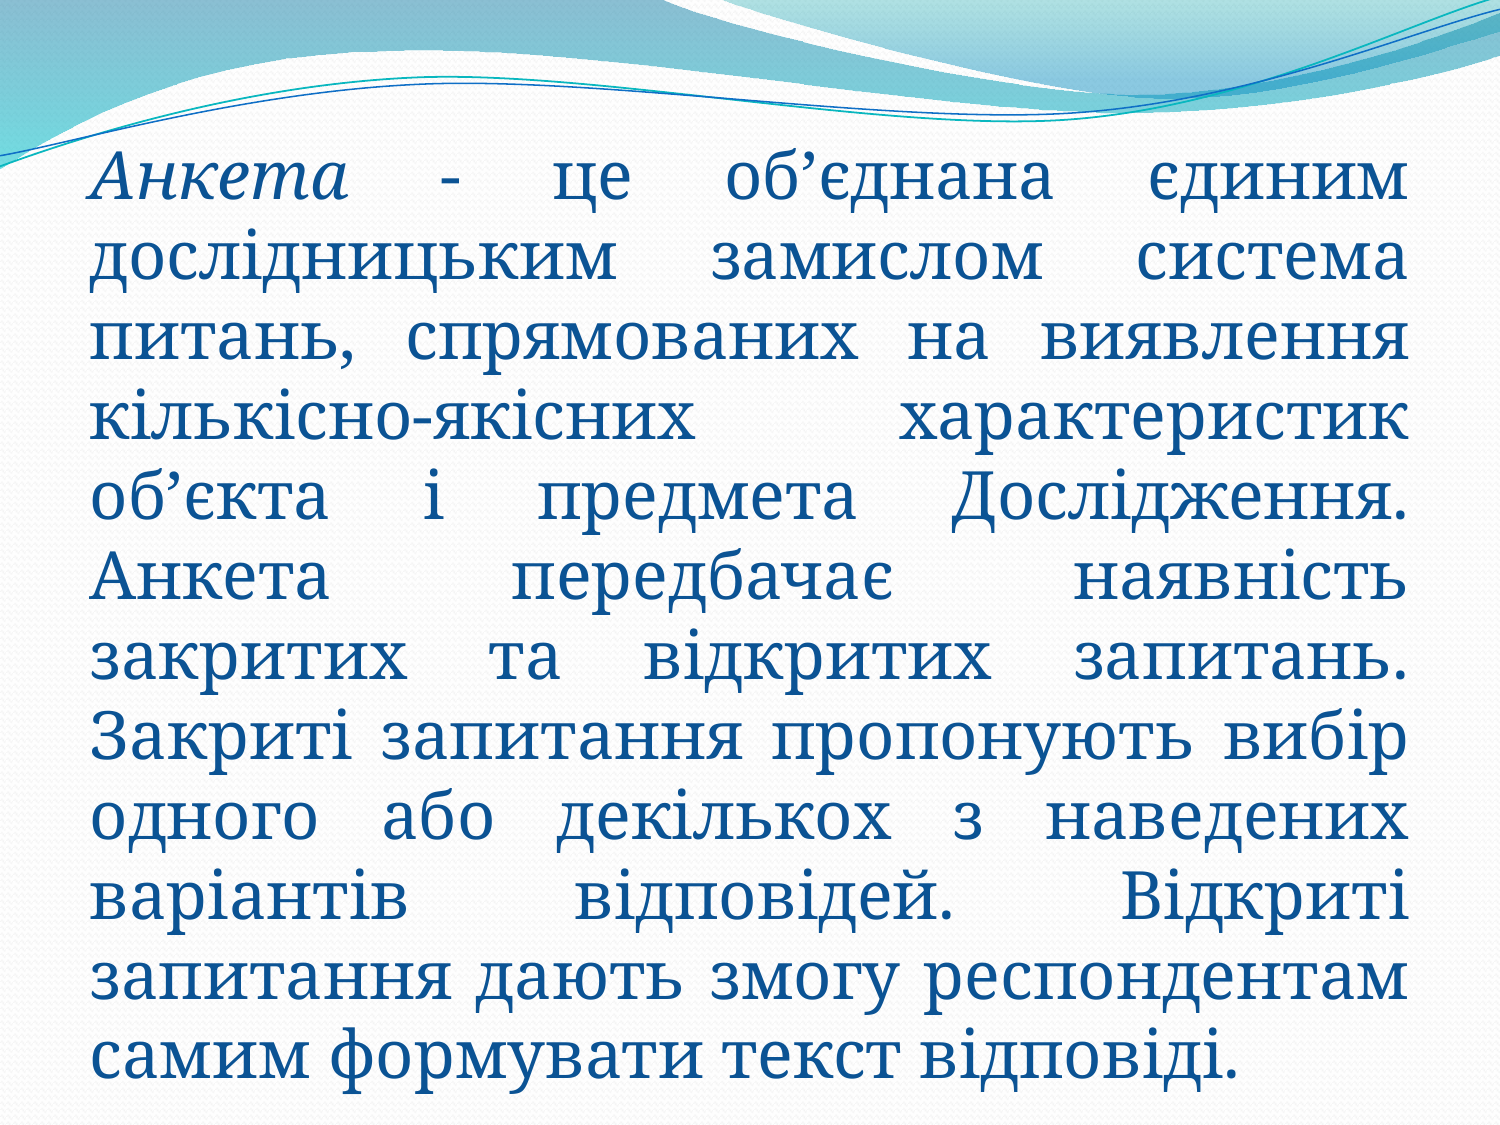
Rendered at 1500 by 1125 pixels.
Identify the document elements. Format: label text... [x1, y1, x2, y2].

list Анкета - це об’єднана єдиним дослідницьким замислом система питань, спрямованих на виявлення кількісно-якісних характеристик об’єкта і предмета Дослідження. Анкета передбачає наявність закритих та відкритих запитань. Закриті запитання пропонують вибір одного або декількох з наведених варіантів відповідей. Відкриті запитання дають змогу респондентам самим формувати текст відповіді. [75, 125, 1425, 1038]
